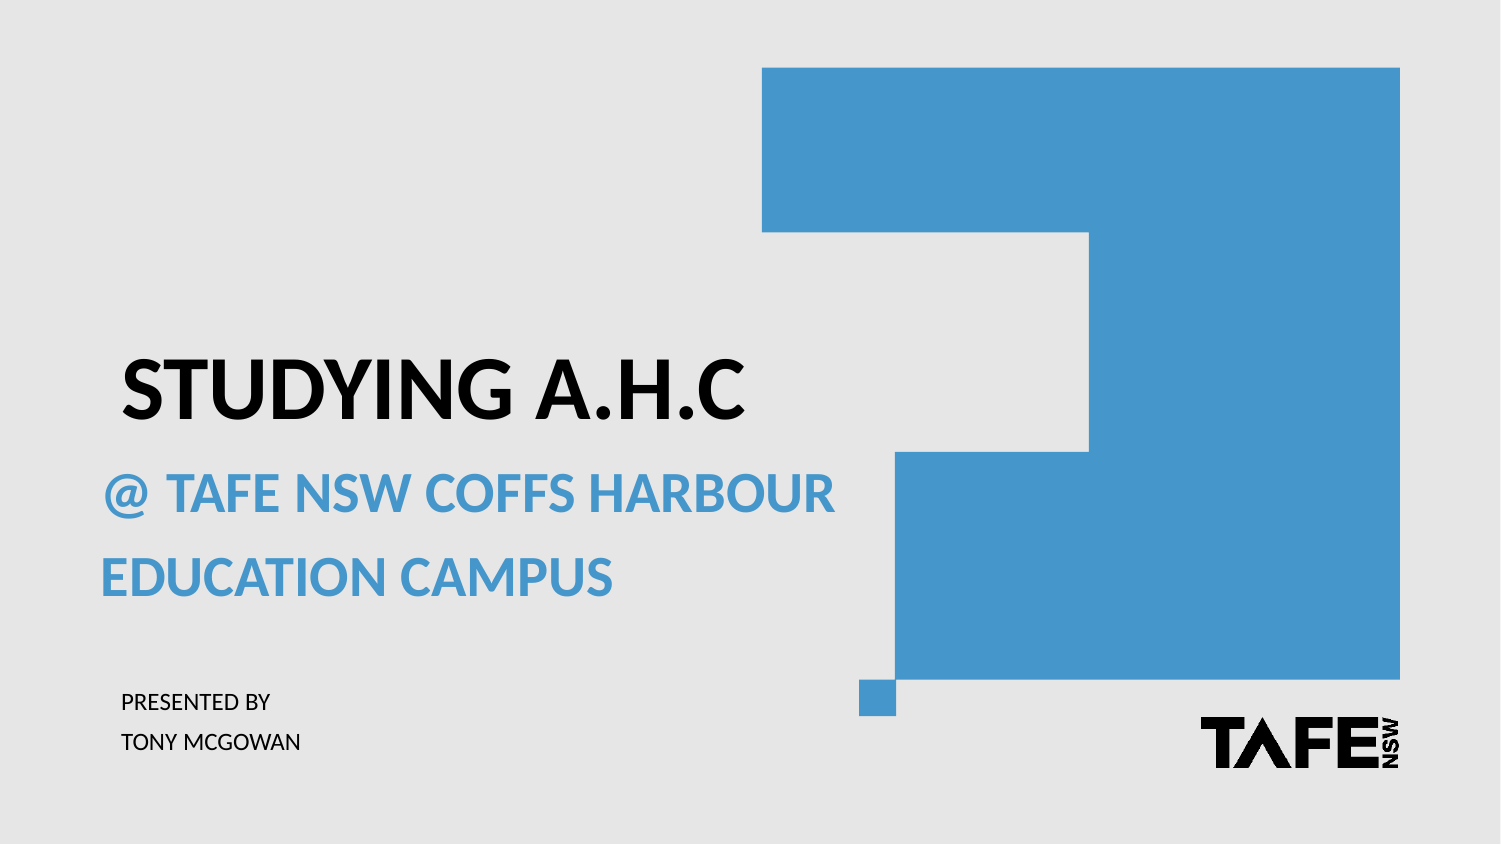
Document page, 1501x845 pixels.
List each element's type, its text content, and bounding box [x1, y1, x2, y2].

list Presented by Tony Mcgowan [121, 578, 518, 756]
picture [1150, 666, 1448, 819]
list @ TAFE NSW Coffs harbour education campus [100, 482, 892, 611]
title Studying A.H.C [121, 280, 833, 439]
